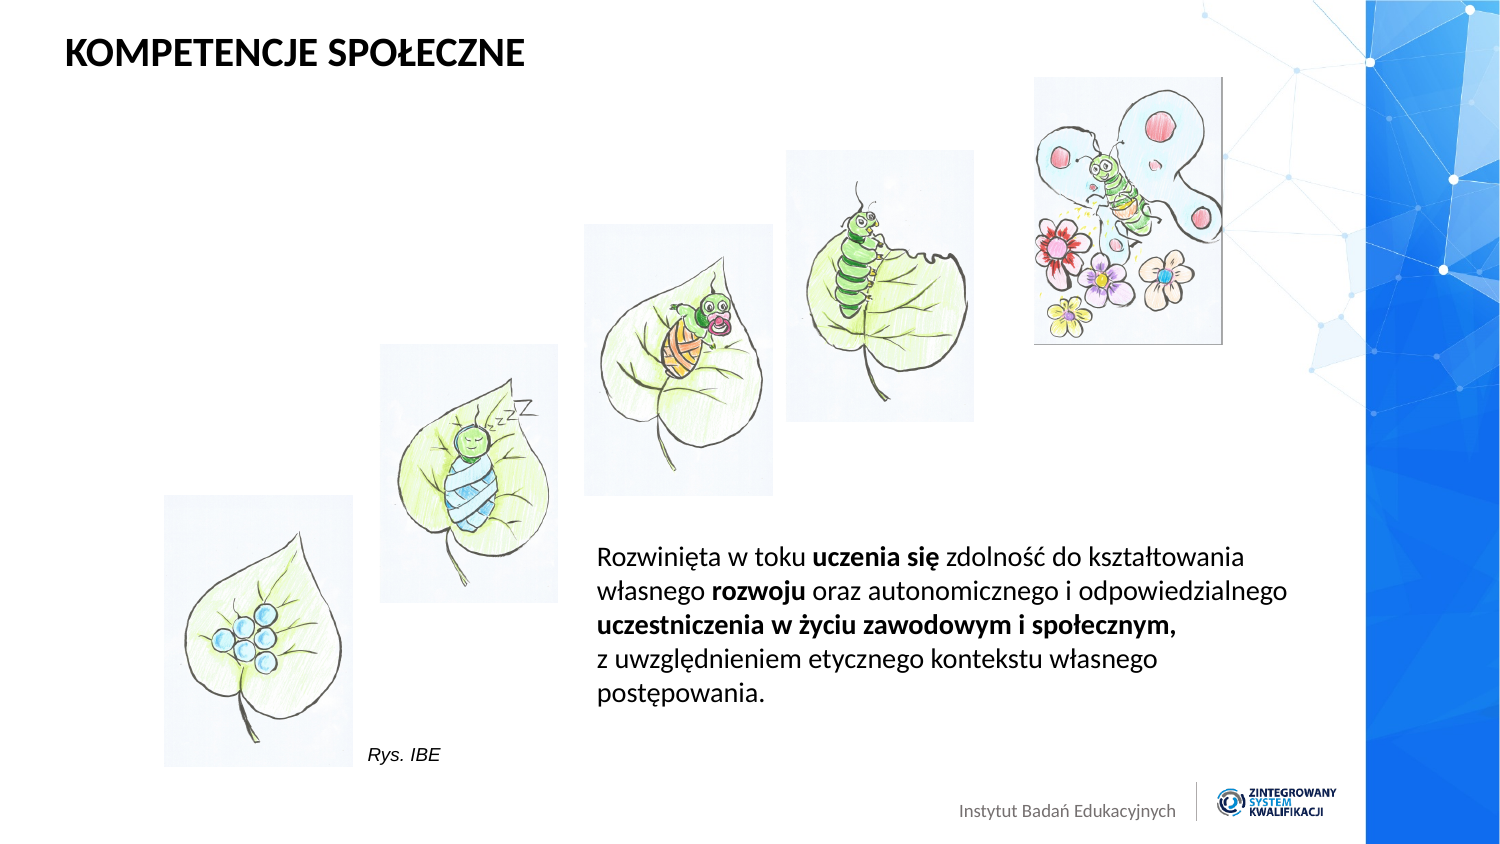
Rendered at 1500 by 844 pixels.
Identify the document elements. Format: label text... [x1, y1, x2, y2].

text_box KOMPETENCJE SPOŁECZNE [54, 20, 1039, 81]
picture [785, 150, 974, 423]
picture [379, 344, 558, 603]
picture [164, 495, 353, 768]
picture [584, 224, 773, 496]
picture [1034, 0, 1500, 844]
text_box Rys. IBE [352, 731, 582, 777]
text_box Rozwinięta w toku uczenia się zdolność do kształtowania własnego rozwoju oraz autonomicznego i odpowiedzialnego uczestniczenia w życiu zawodowym i społecznym, z uwzględnieniem etycznego kontekstu własnego postępowania. [586, 527, 1336, 694]
